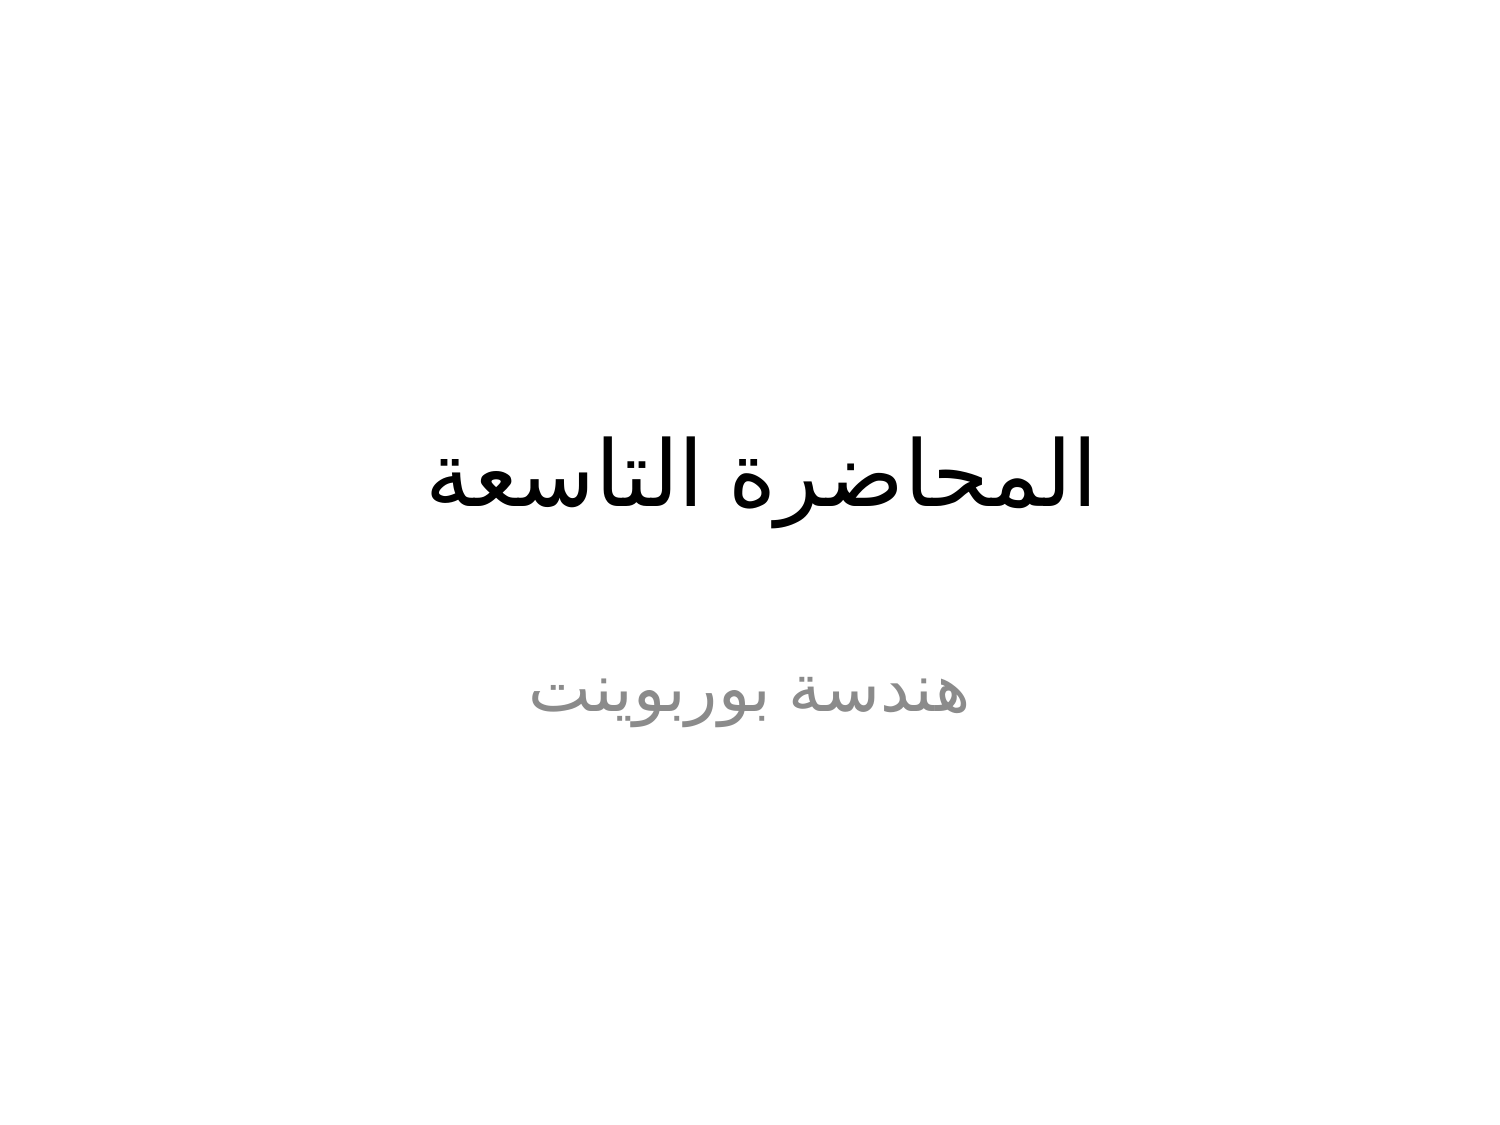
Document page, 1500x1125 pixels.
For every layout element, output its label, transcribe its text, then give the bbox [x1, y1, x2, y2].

subtitle هندسة بوربوينت [225, 637, 1275, 925]
title المحاضرة التاسعة [112, 349, 1388, 591]
